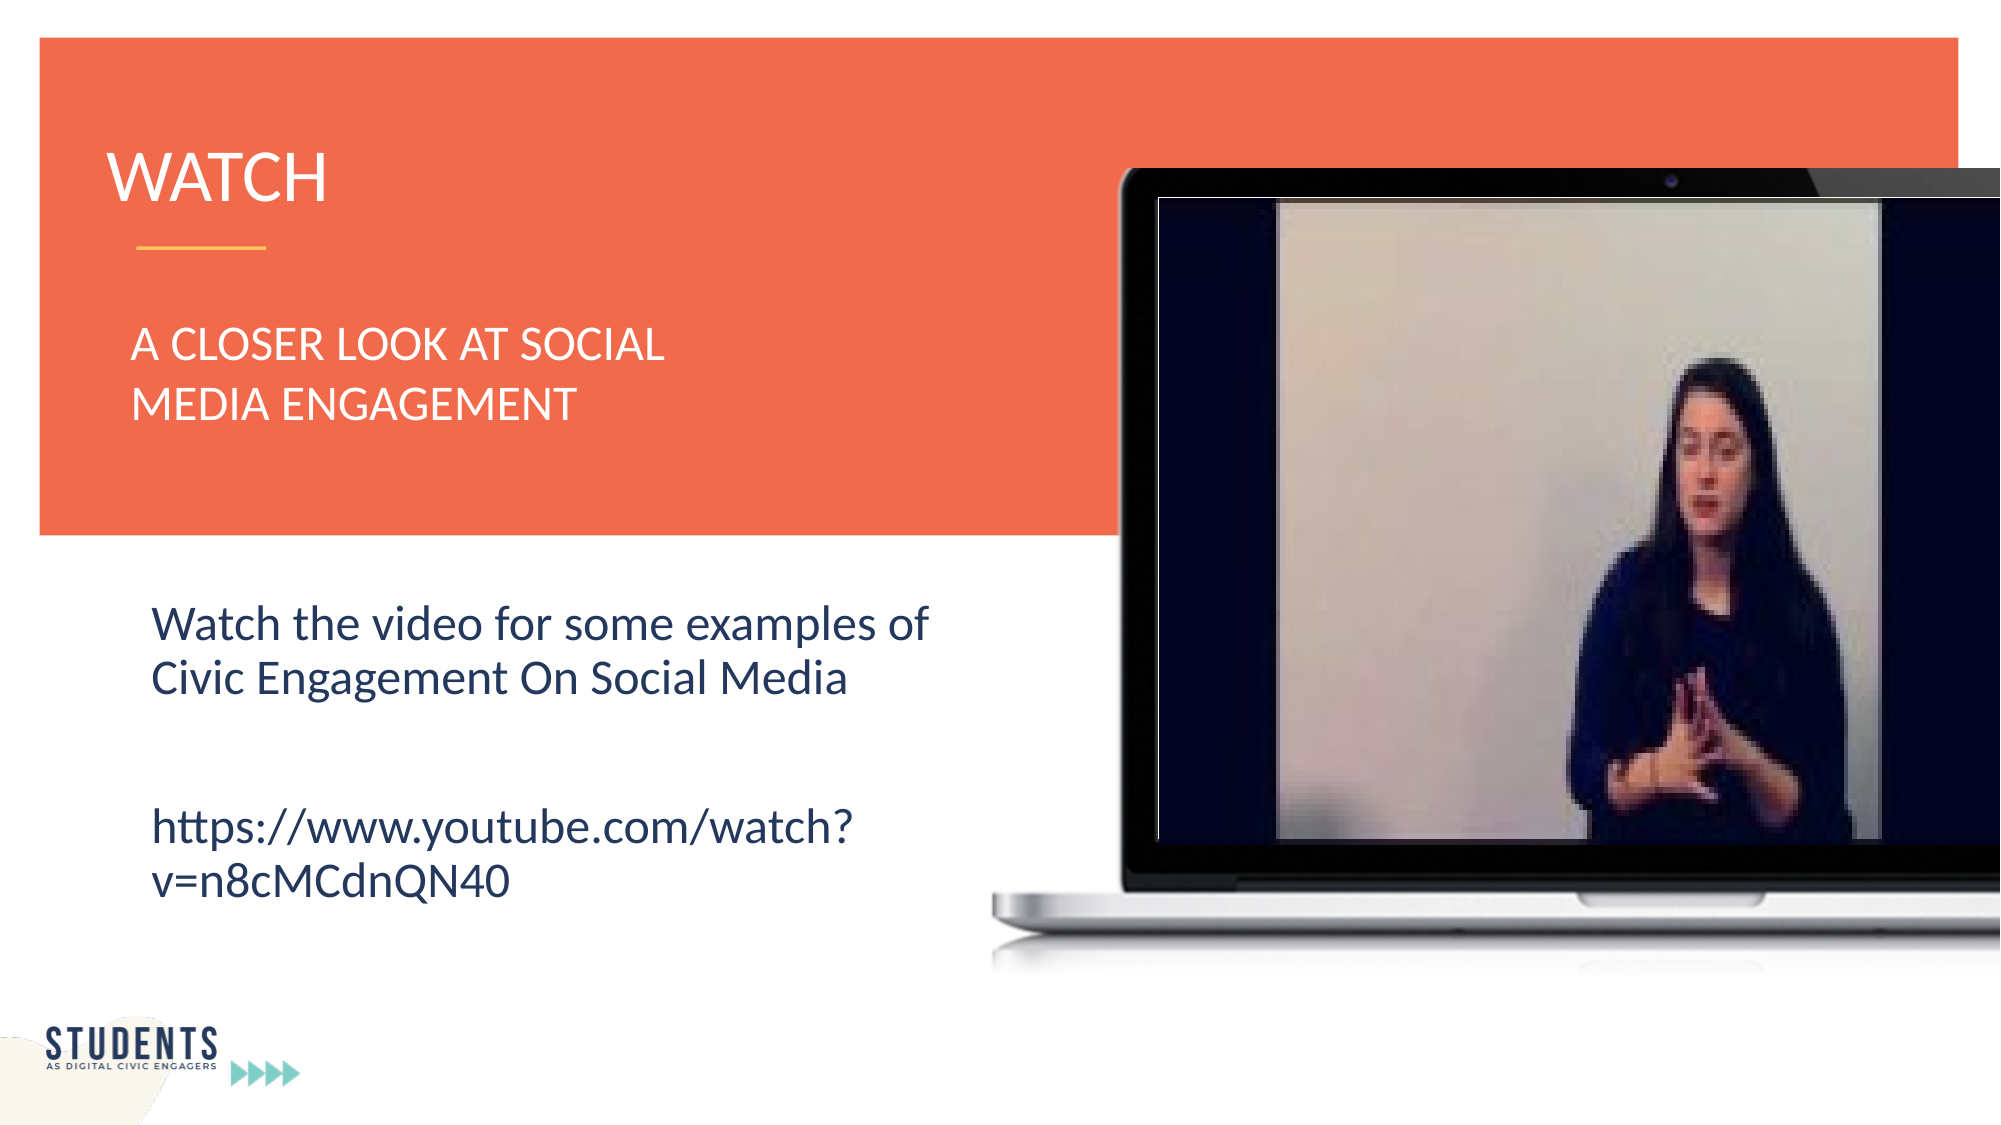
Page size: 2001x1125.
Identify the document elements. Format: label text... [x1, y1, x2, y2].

list WATCH [0, 129, 449, 266]
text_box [1158, 197, 2000, 846]
list Watch the video for some examples of Civic Engagement On Social Media https://www.youtube.com/watch?v=n8cMCdnQN40 [136, 589, 962, 956]
picture [900, 168, 2000, 1051]
picture [0, 1016, 304, 1125]
text_box A CLOSER LOOK AT SOCIAL MEDIA ENGAGEMENT [115, 303, 812, 483]
